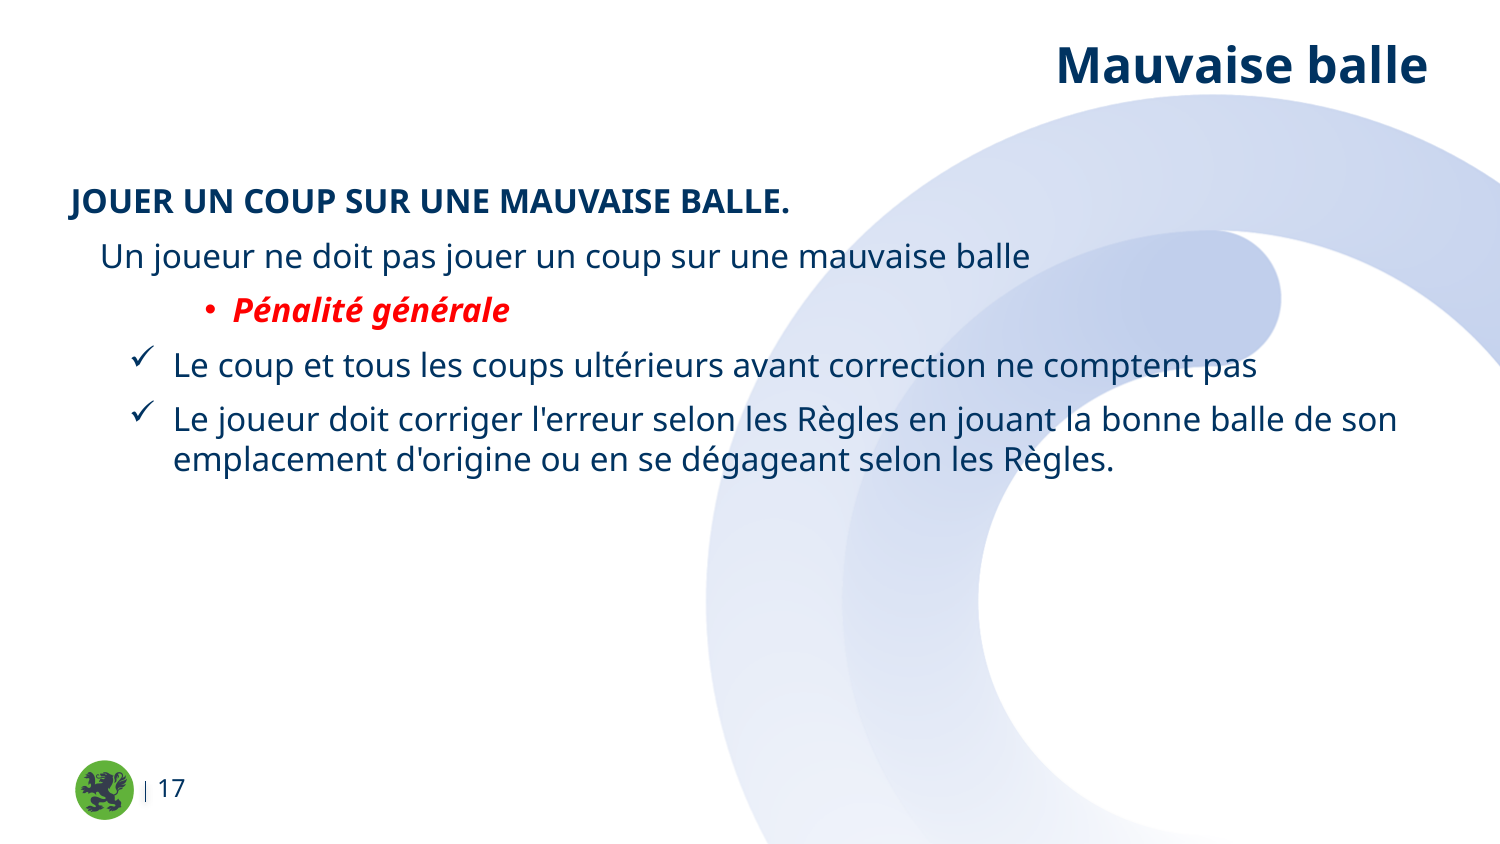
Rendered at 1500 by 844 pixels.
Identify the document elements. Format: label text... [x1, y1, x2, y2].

list Jouer un coup sur une mauvaise balle. Un joueur ne doit pas jouer un coup sur une mauvaise balle Pénalité générale Le coup et tous les coups ultérieurs avant correction ne comptent pas Le joueur doit corriger l'erreur selon les Règles en jouant la bonne balle de son emplacement d'origine ou en se dégageant selon les Règles. [70, 126, 1429, 718]
slide_number 17 [157, 774, 508, 806]
picture [0, 0, 1500, 844]
list Mauvaise balle [70, 33, 1429, 95]
